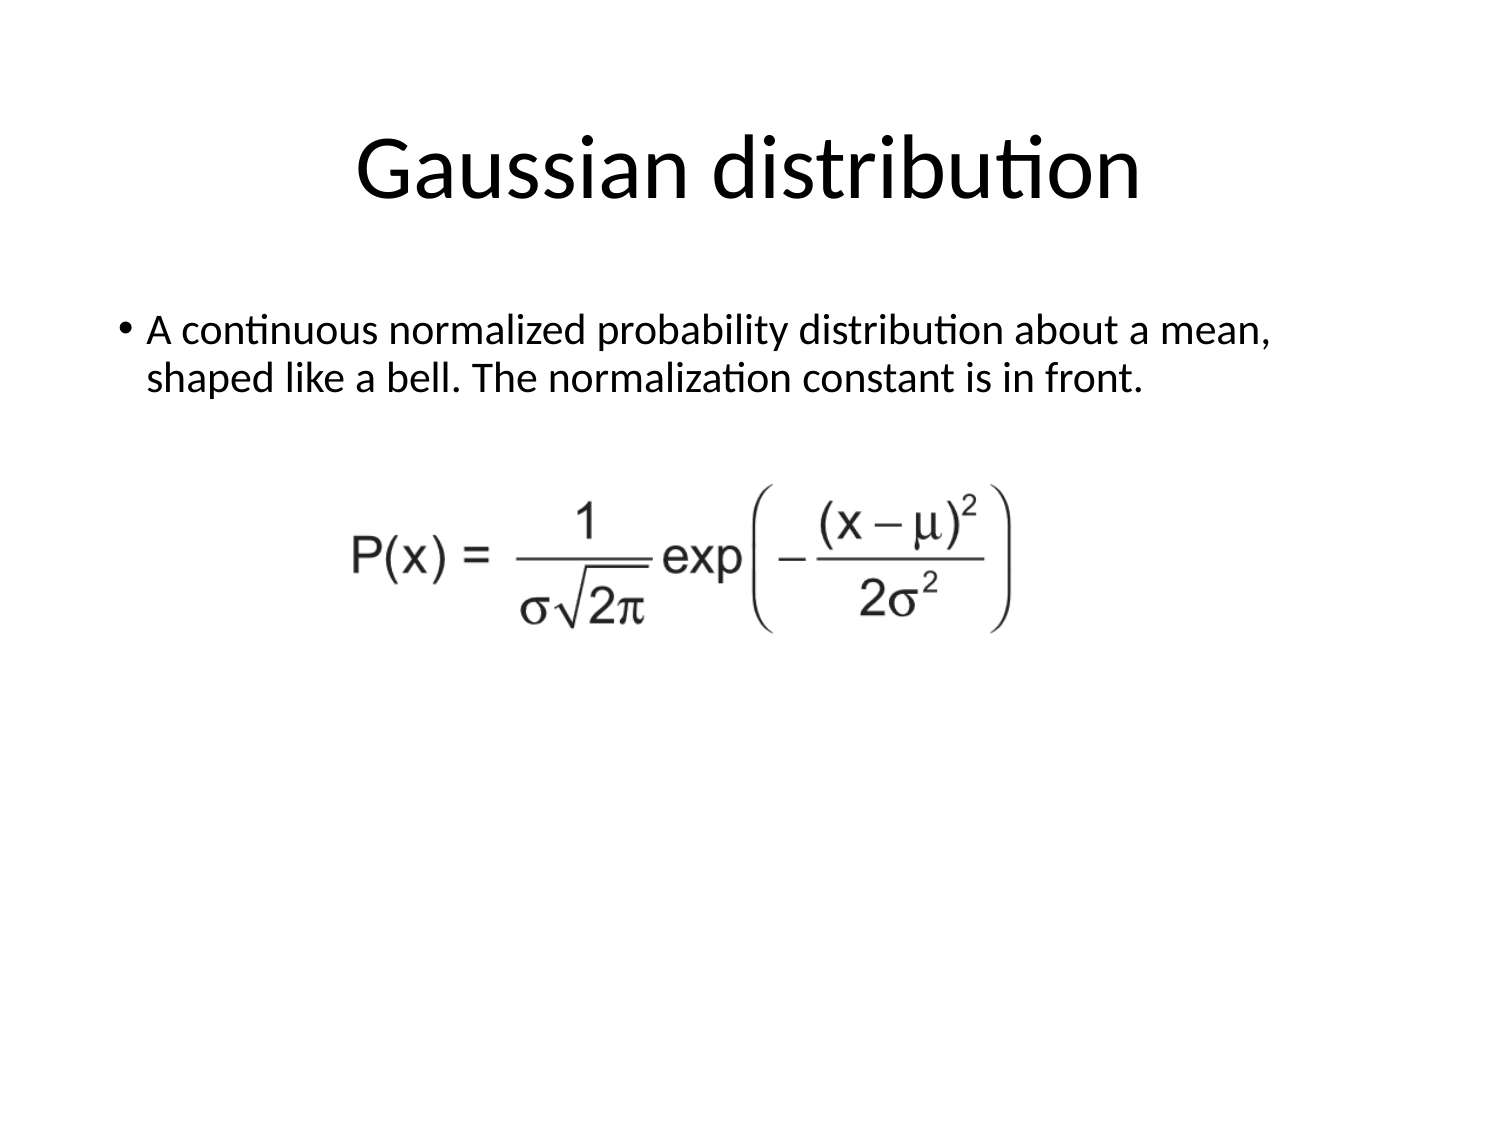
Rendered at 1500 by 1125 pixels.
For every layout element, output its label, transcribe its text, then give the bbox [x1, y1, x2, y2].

title Gaussian distribution [103, 59, 1397, 278]
list A continuous normalized probability distribution about a mean, shaped like a bell. The normalization constant is in front. [103, 299, 1397, 1014]
picture [331, 476, 1023, 640]
